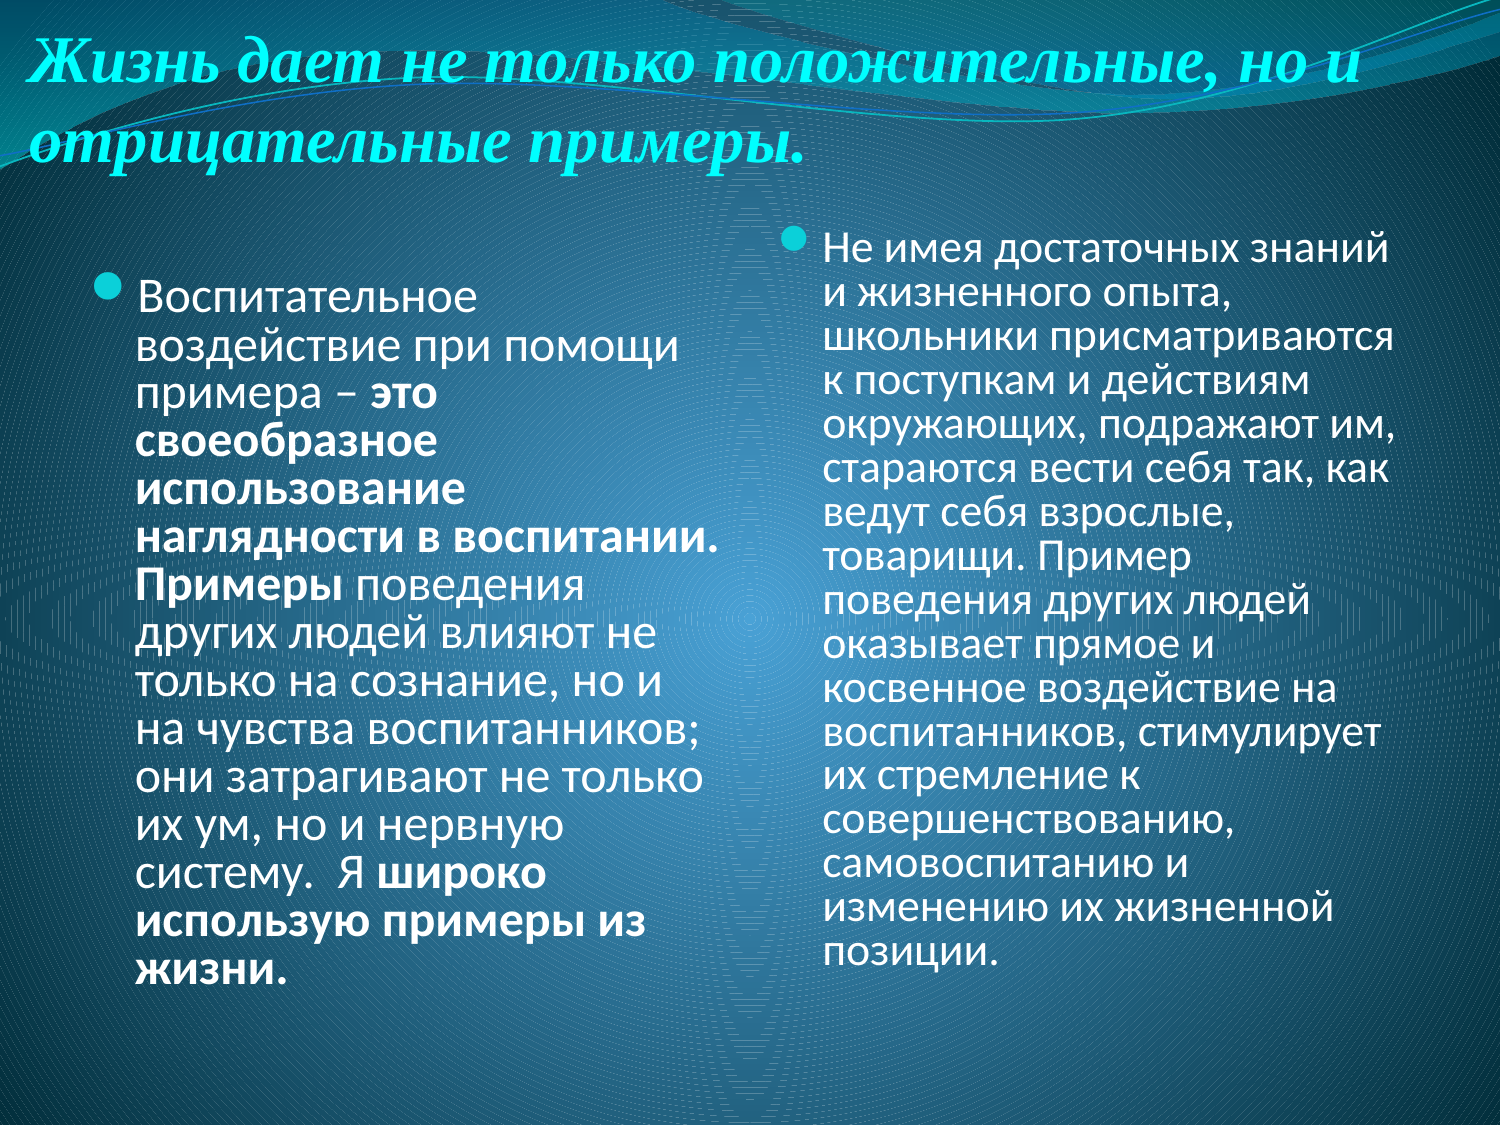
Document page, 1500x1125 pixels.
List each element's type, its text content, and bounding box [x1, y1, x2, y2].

title Жизнь дает не только положительные, но и отрицательные примеры. [29, 0, 1380, 256]
list Воспитательное воздействие при помощи примера – это своеобразное использование наглядности в воспитании. Примеры поведения других людей влияют не только на сознание, но и на чувства воспитанников; они затрагивают не только их ум, но и нервную систему. Я широко использую примеры из жизни. [75, 267, 738, 1043]
list Не имея достаточных знаний и жизненного опыта, школьники присматриваются к поступкам и действиям окружающих, подражают им, стараются вести себя так, как ведут себя взрослые, товарищи. Пример поведения других людей оказывает прямое и косвенное воздействие на воспитанников, стимулирует их стремление к совершенствованию, самовоспитанию и изменению их жизненной позиции. [762, 220, 1425, 1094]
